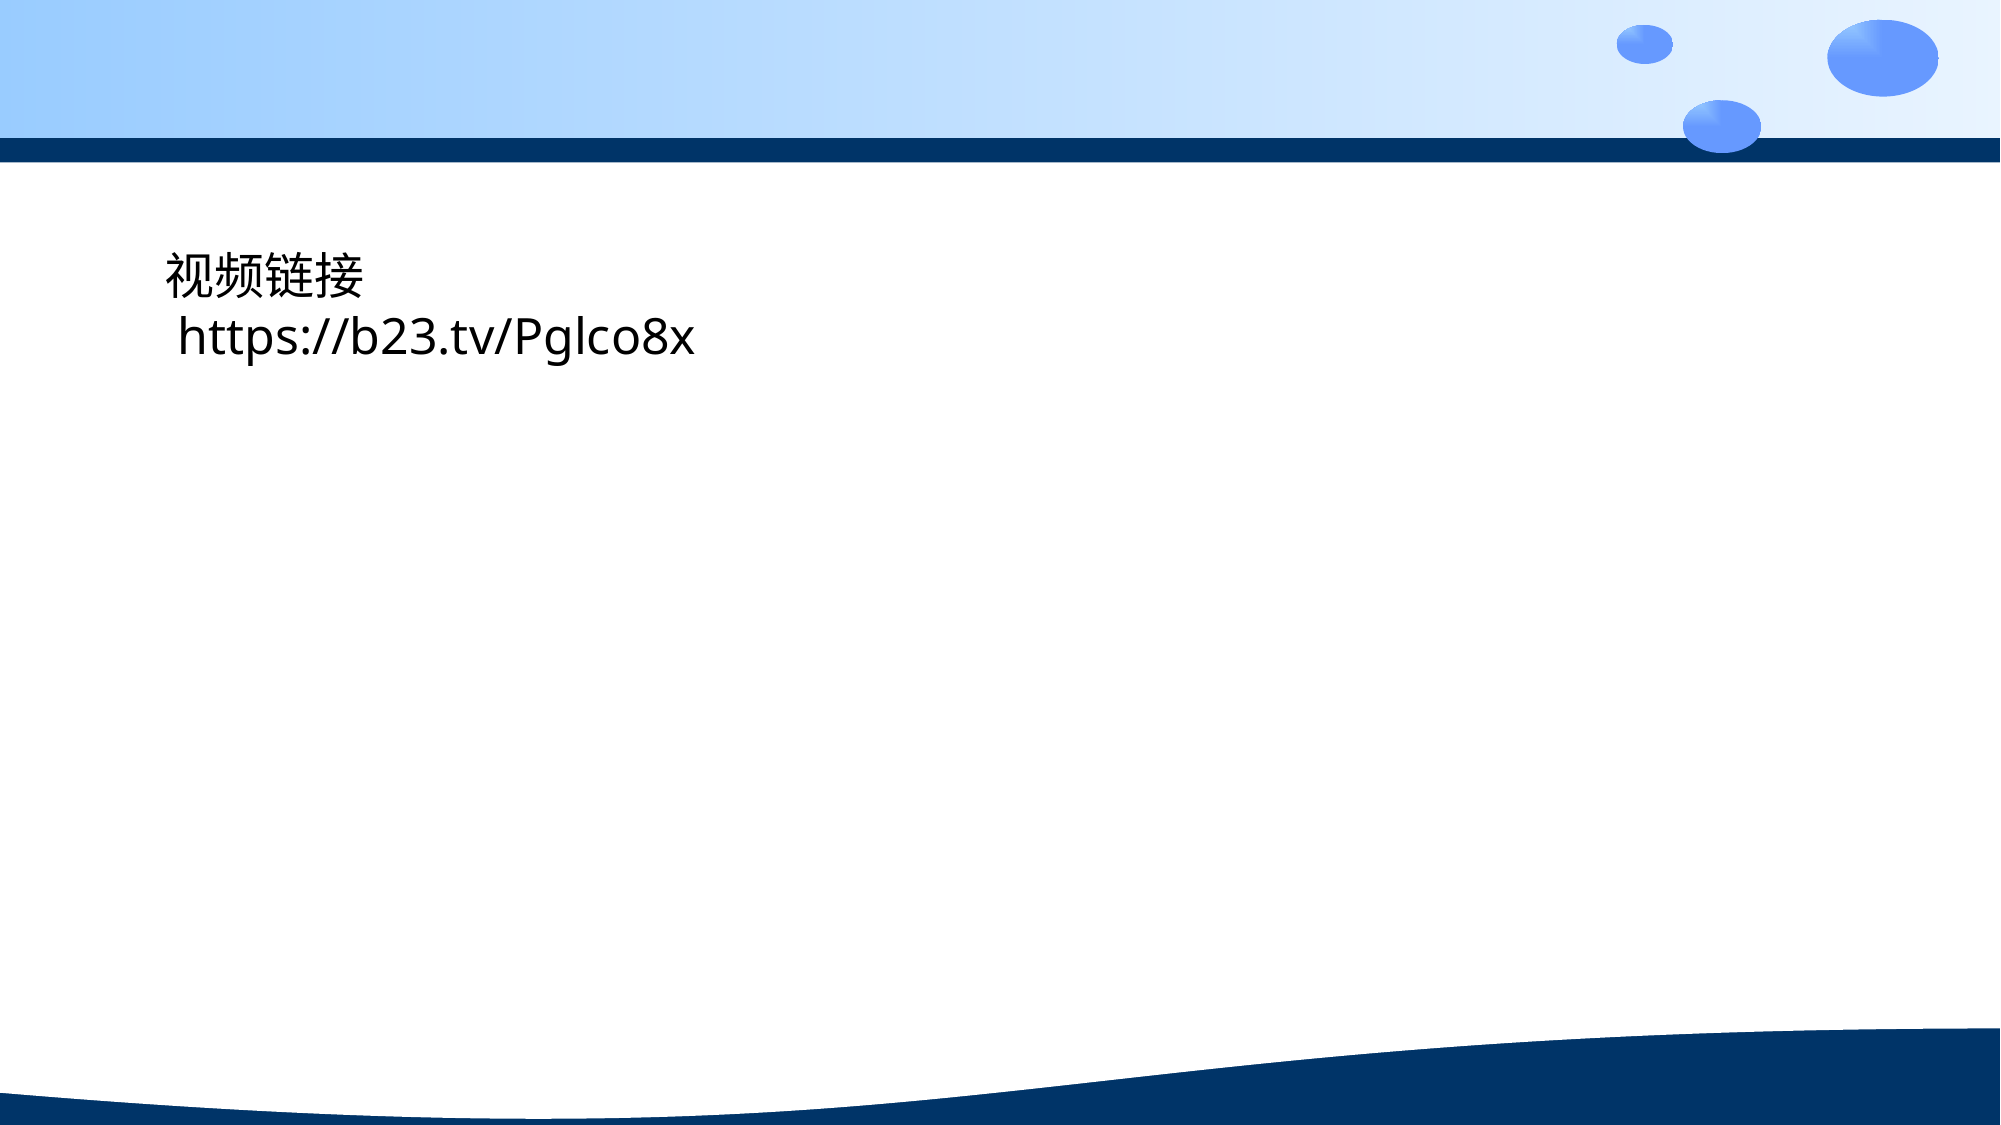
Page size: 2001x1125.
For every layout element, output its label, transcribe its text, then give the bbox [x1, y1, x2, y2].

text_box 视频链接 https://b23.tv/Pglco8x [149, 237, 888, 373]
